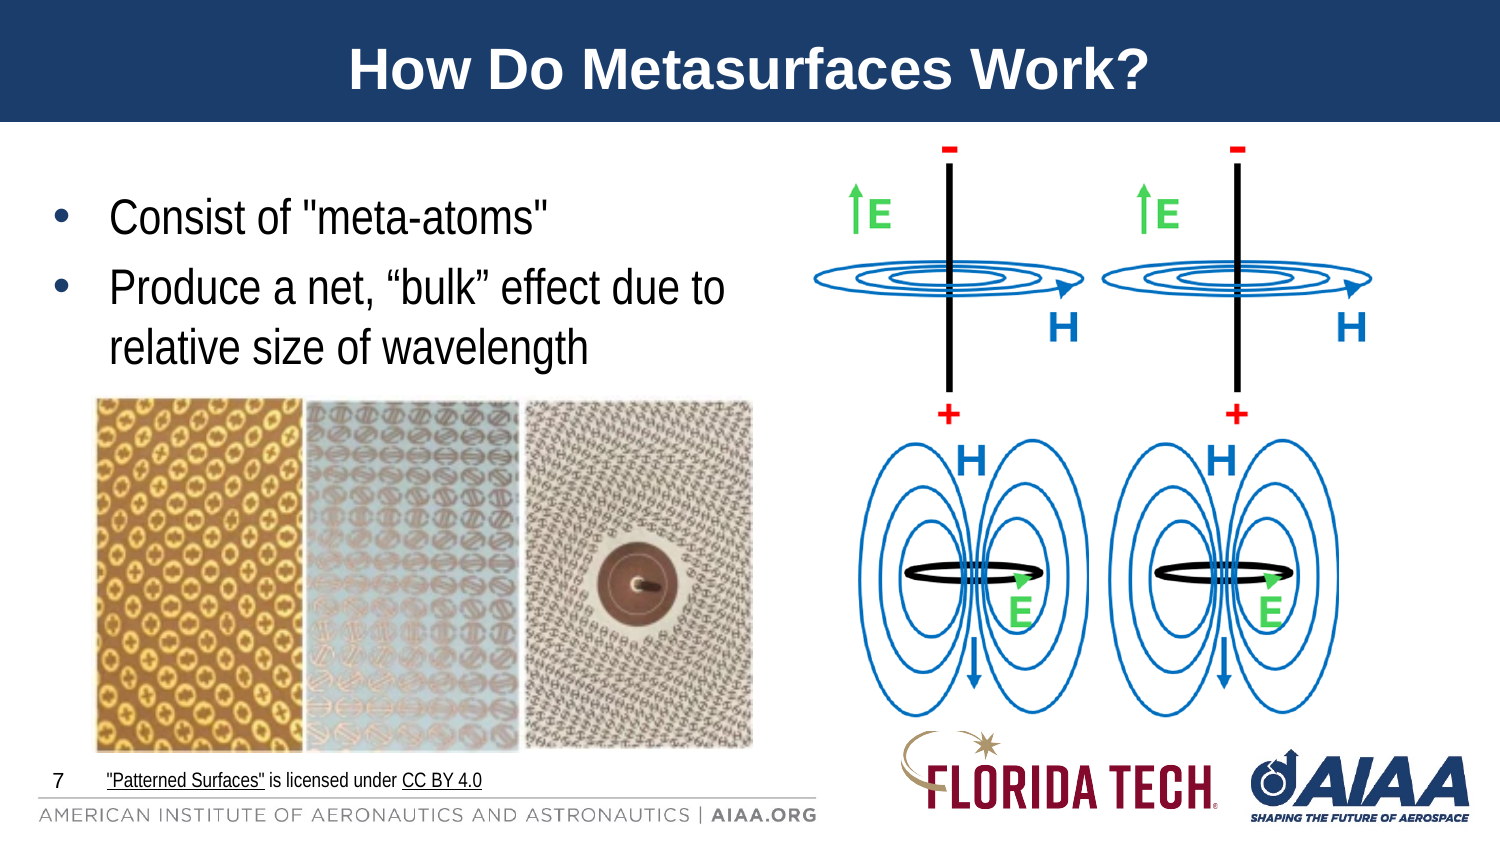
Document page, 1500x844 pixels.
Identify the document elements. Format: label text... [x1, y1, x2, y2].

text_box "Patterned Surfaces" is licensed under CC BY 4.0 [91, 759, 984, 800]
list Consist of "meta-atoms" Produce a net, “bulk” effect due to relative size of wavelength [37, 177, 809, 739]
picture [0, 122, 1500, 844]
slide_number 7 [37, 759, 91, 788]
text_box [804, 135, 1380, 427]
title How Do Metasurfaces Work? [37, 23, 1463, 109]
